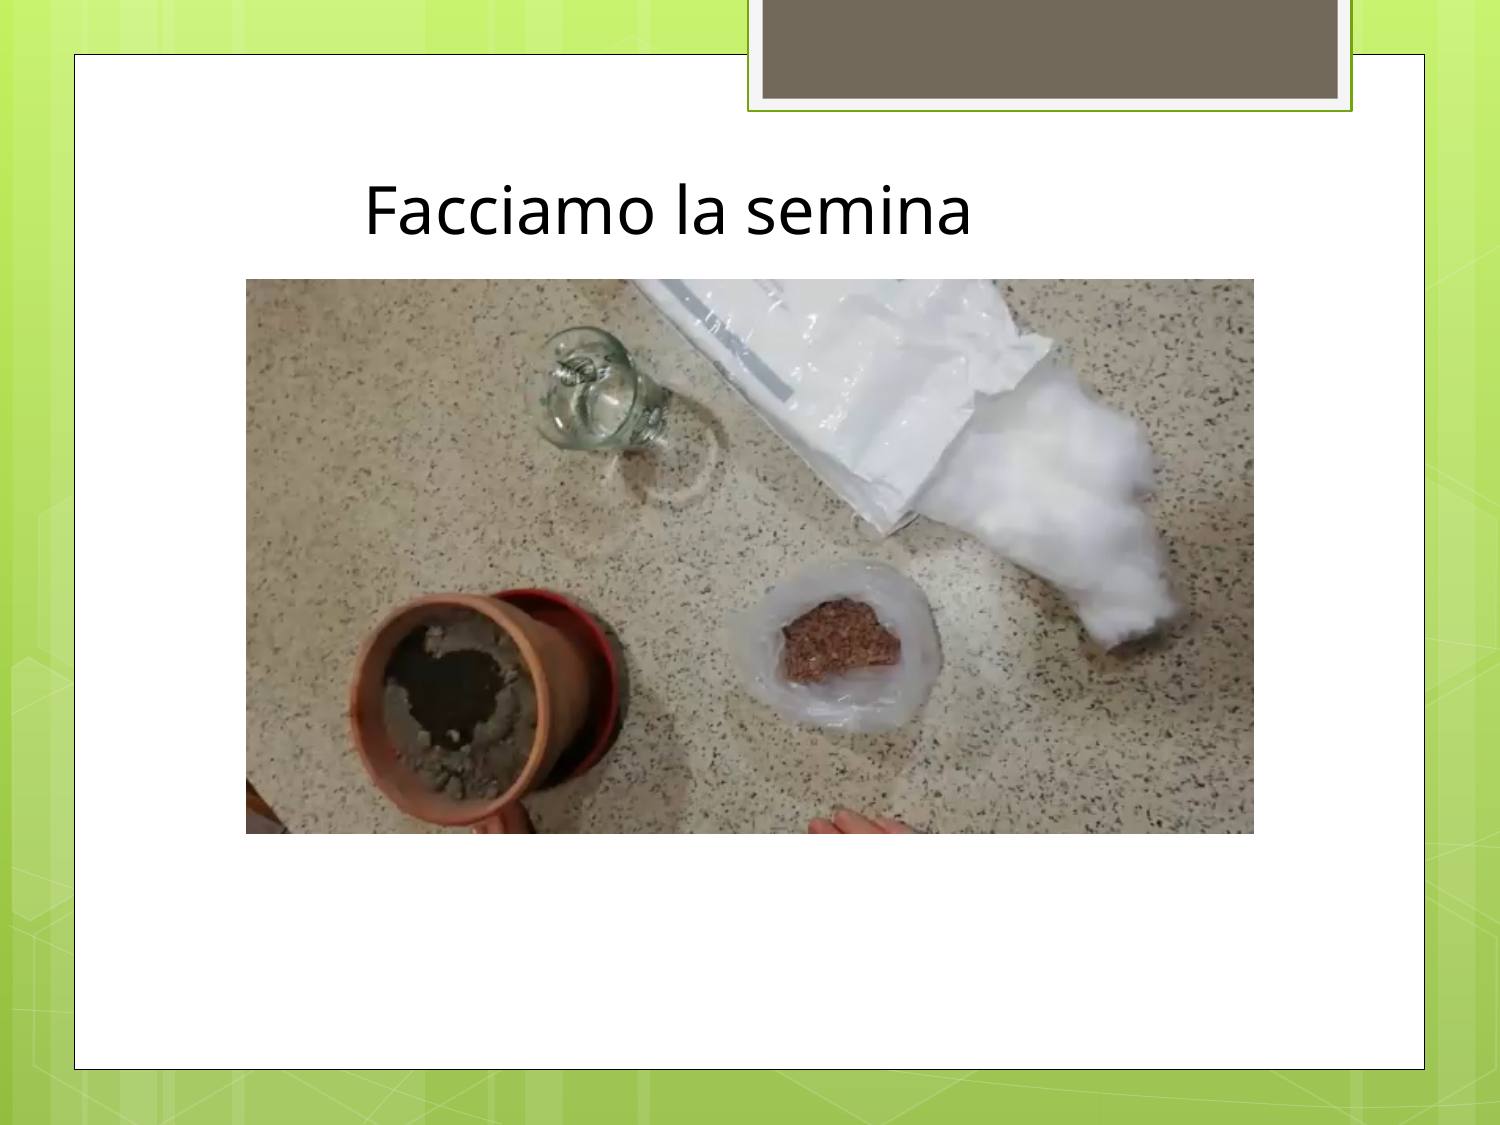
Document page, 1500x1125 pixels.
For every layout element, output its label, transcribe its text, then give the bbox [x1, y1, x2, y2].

text_box Facciamo la semina [348, 160, 1152, 256]
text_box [245, 278, 1255, 835]
